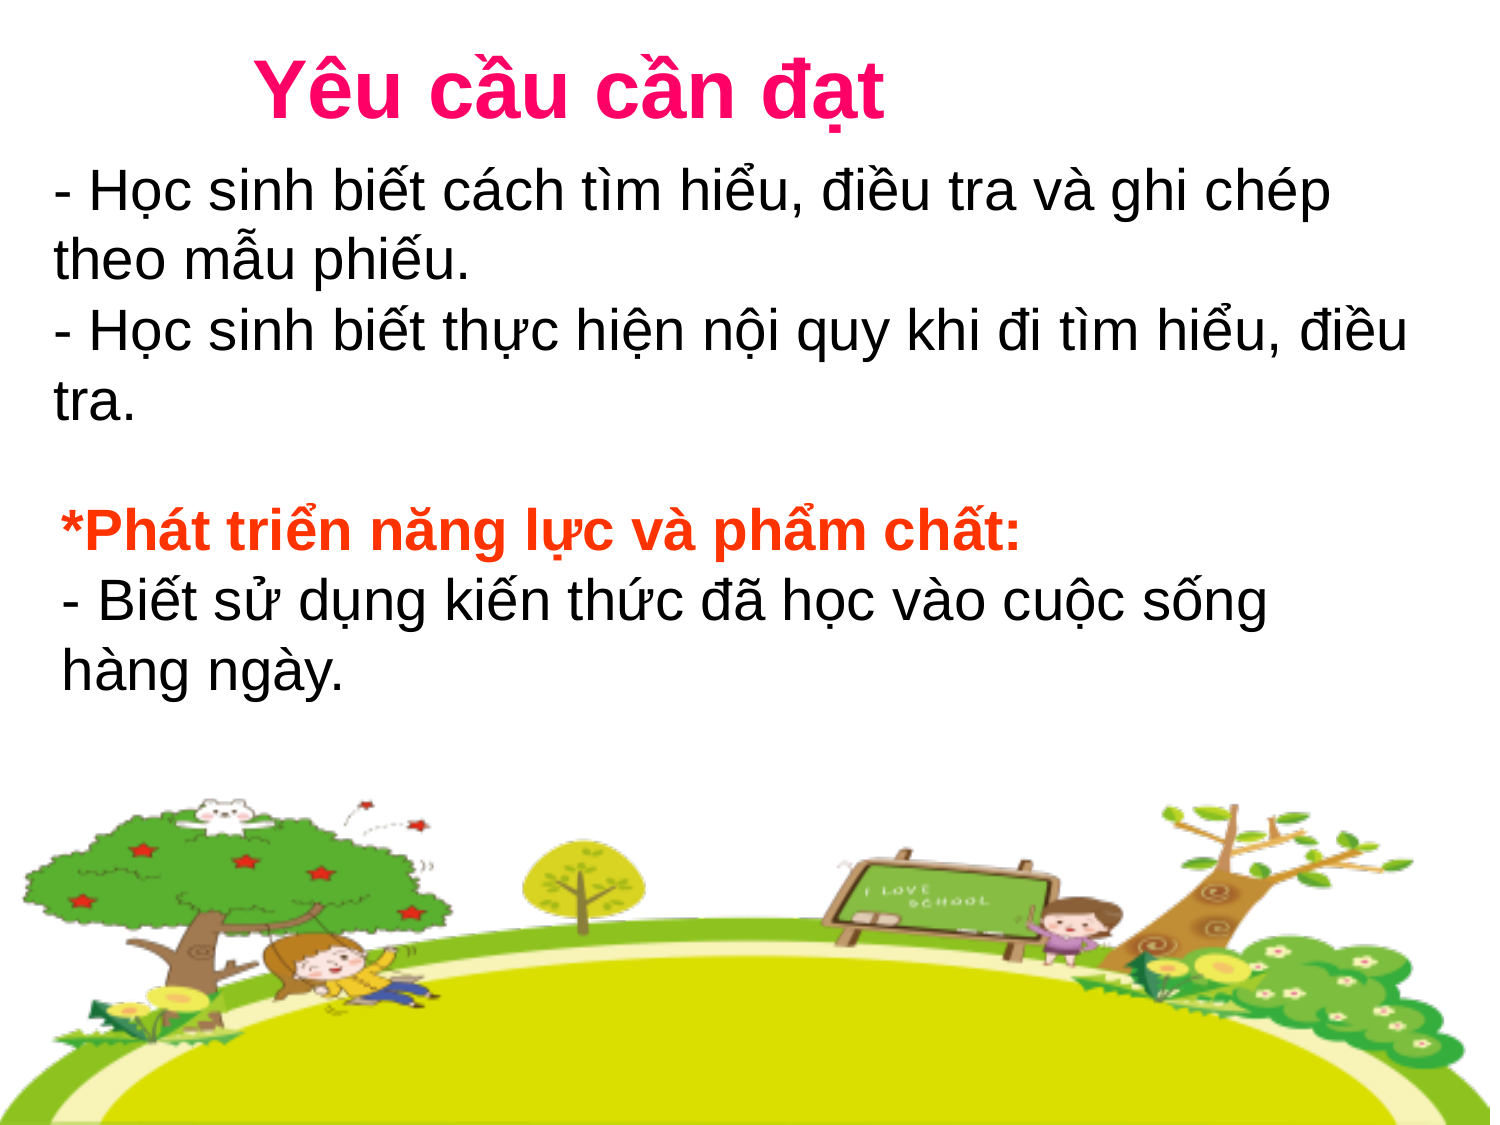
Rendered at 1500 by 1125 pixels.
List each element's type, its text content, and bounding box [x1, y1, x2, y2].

text_box *Phát triển năng lực và phẩm chất: - Biết sử dụng kiến thức đã học vào cuộc sống hàng ngày. [46, 449, 1430, 710]
text_box - Học sinh biết cách tìm hiểu, điều tra và ghi chép theo mẫu phiếu. - Học sinh biết thực hiện nội quy khi đi tìm hiểu, điều tra. [38, 144, 1438, 440]
picture [0, 787, 1490, 1125]
text_box Yêu cầu cần đạt [237, 28, 1054, 143]
